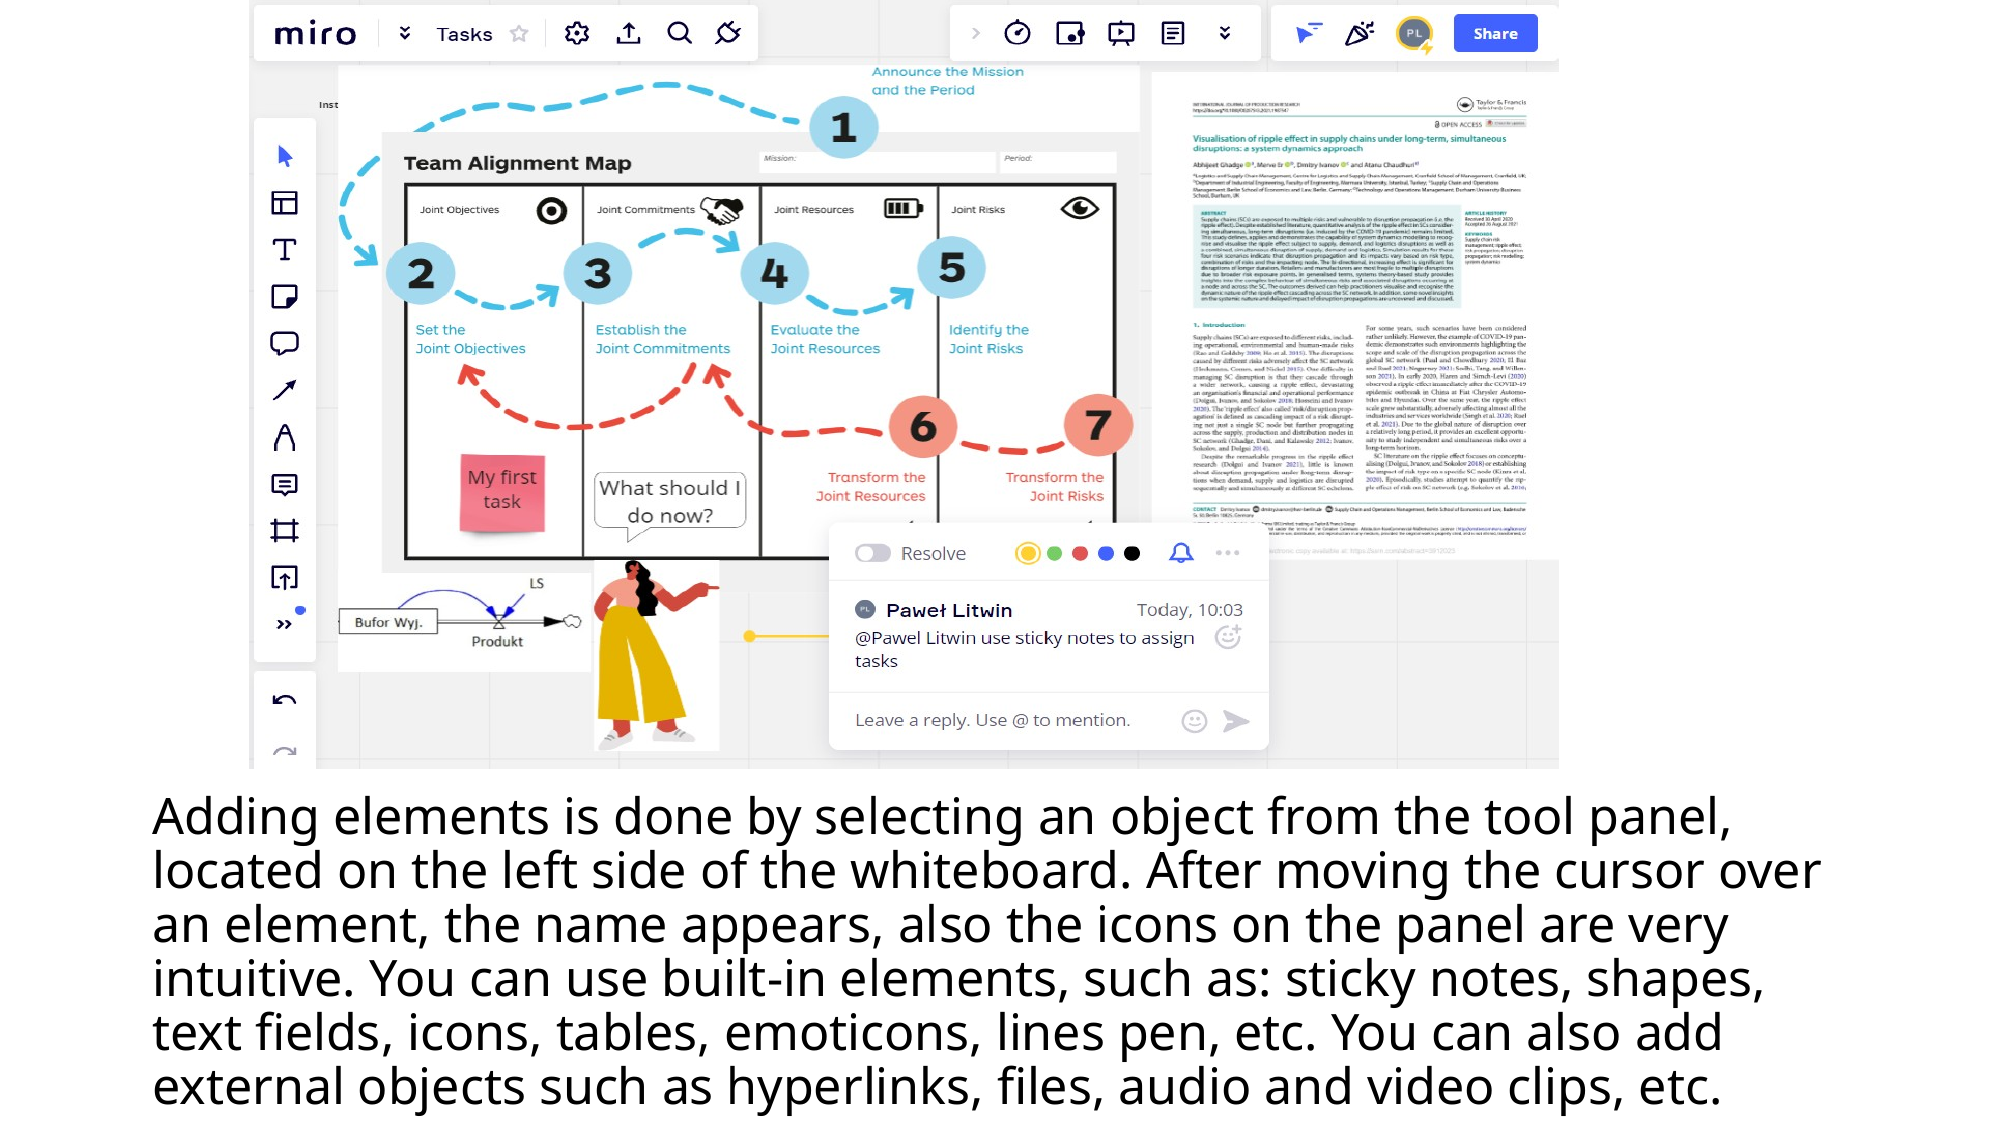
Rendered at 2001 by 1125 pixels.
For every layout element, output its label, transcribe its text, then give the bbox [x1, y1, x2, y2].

list Adding elements is done by selecting an object from the tool panel, located on the left side of the whiteboard. After moving the cursor over an element, the name appears, also the icons on the panel are very intuitive. You can use built-in elements, such as: sticky notes, shapes, text fields, icons, tables, emoticons, lines pen, etc. You can also add external objects such as hyperlinks, files, audio and video clips, etc. [137, 784, 1863, 1125]
picture [249, 0, 1560, 769]
